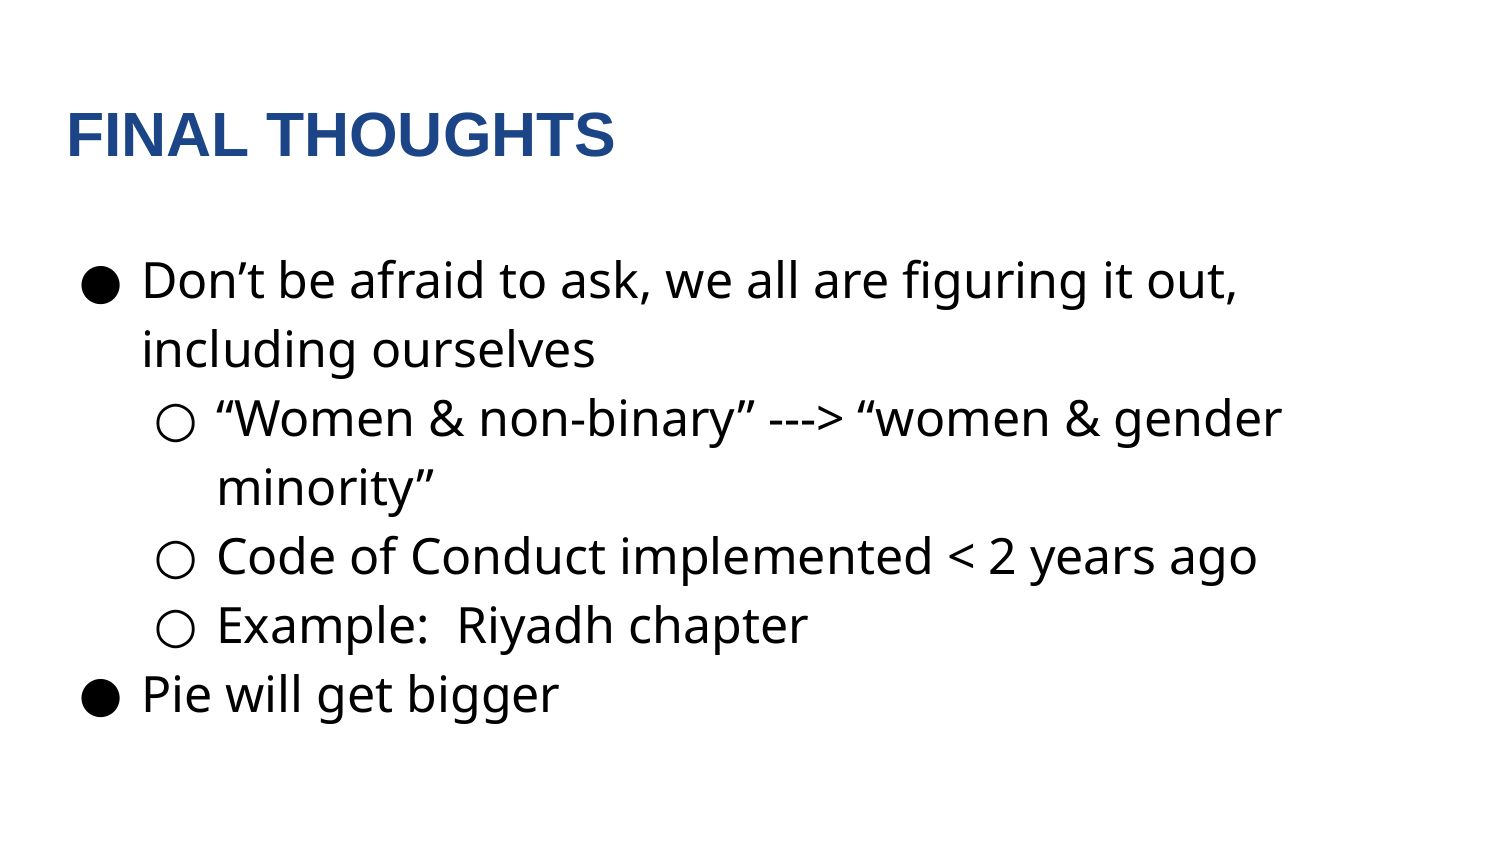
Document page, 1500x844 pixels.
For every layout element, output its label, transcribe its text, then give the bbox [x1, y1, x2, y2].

subtitle Don’t be afraid to ask, we all are figuring it out, including ourselves “Women & non-binary” ---> “women & gender minority” Code of Conduct implemented < 2 years ago Example: Riyadh chapter Pie will get bigger [51, 224, 1449, 801]
title FINAL THOUGHTS [51, 66, 1449, 224]
